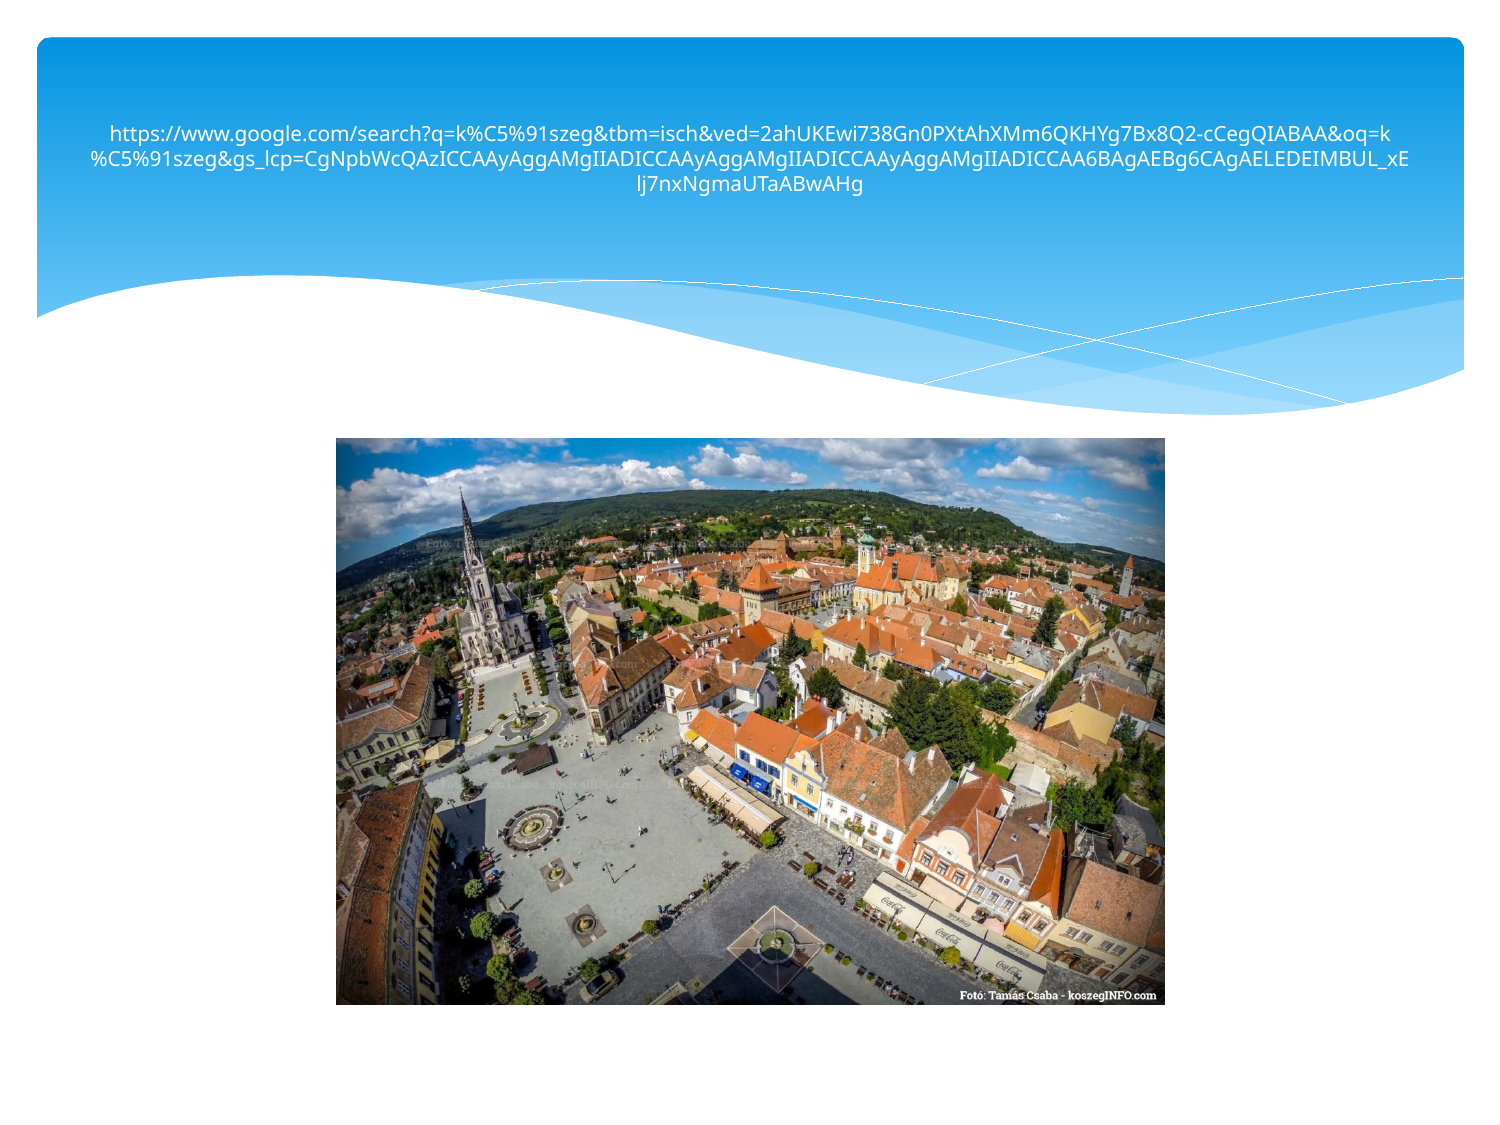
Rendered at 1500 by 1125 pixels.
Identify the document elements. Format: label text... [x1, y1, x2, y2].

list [335, 438, 1166, 1006]
title https://www.google.com/search?q=k%C5%91szeg&tbm=isch&ved=2ahUKEwi738Gn0PXtAhXMm6QKHYg7Bx8Q2-cCegQIABAA&oq=k%C5%91szeg&gs_lcp=CgNpbWcQAzICCAAyAggAMgIIADICCAAyAggAMgIIADICCAAyAggAMgIIADICCAA6BAgAEBg6CAgAELEDEIMBUL_xElj7nxNgmaUTaABwAHg [75, 55, 1425, 261]
